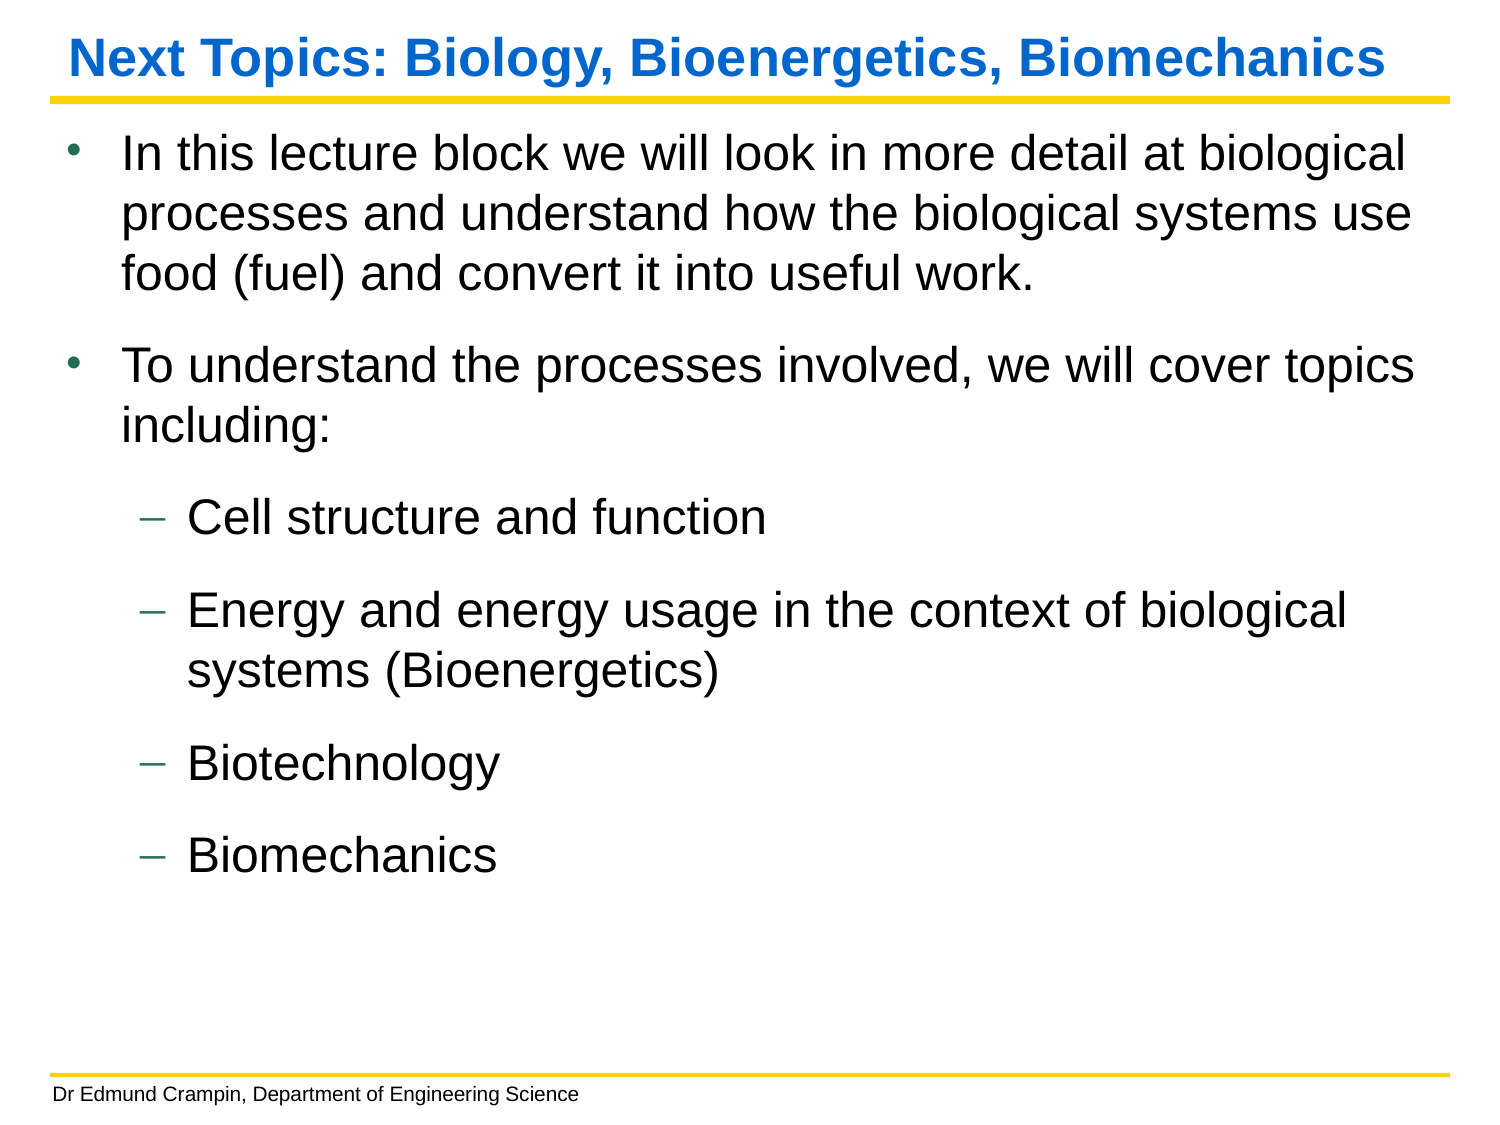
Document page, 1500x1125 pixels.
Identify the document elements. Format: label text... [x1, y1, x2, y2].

list In this lecture block we will look in more detail at biological processes and understand how the biological systems use food (fuel) and convert it into useful work. To understand the processes involved, we will cover topics including: Cell structure and function Energy and energy usage in the context of biological systems (Bioenergetics) Biotechnology Biomechanics [49, 112, 1451, 931]
title Next Topics: Biology, Bioenergetics, Biomechanics [52, 21, 1419, 98]
